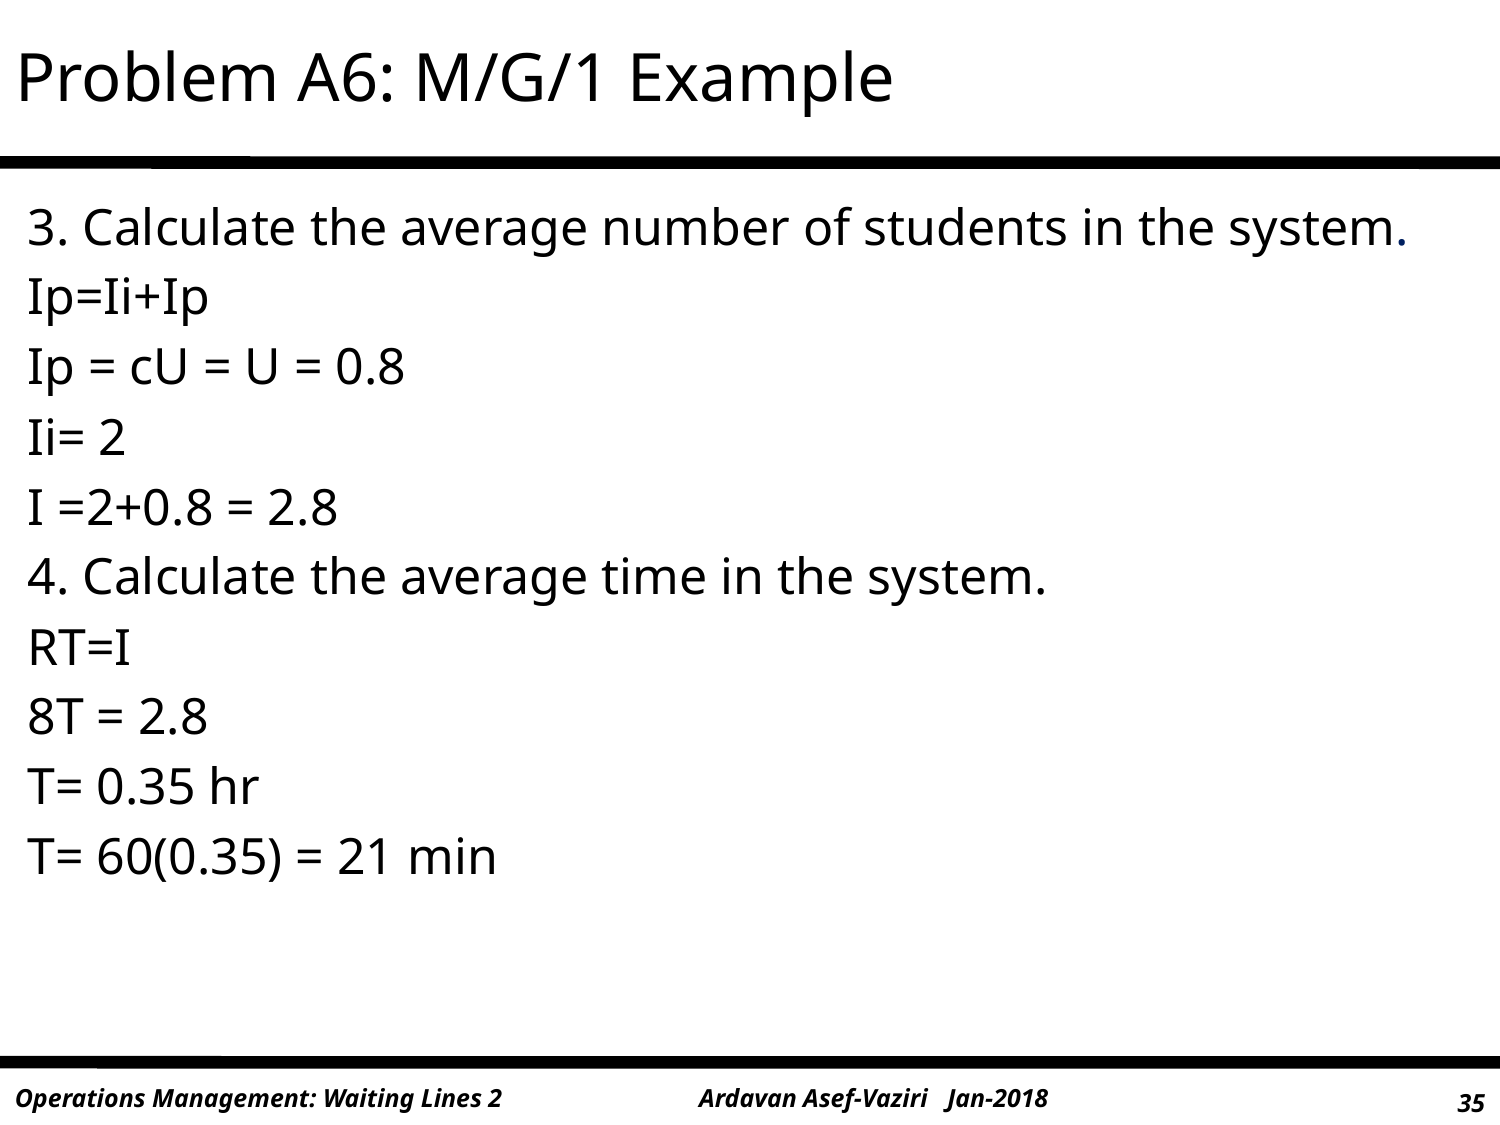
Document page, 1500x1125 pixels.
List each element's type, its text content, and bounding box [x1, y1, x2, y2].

title Problem A6: M/G/1 Example [0, 0, 1500, 151]
list 3. Calculate the average number of students in the system. Ip=Ii+Ip Ip = cU = U = 0.8 Ii= 2 I =2+0.8 = 2.8 4. Calculate the average time in the system. RT=I 8T = 2.8 T= 0.35 hr T= 60(0.35) = 21 min [12, 187, 1476, 1038]
